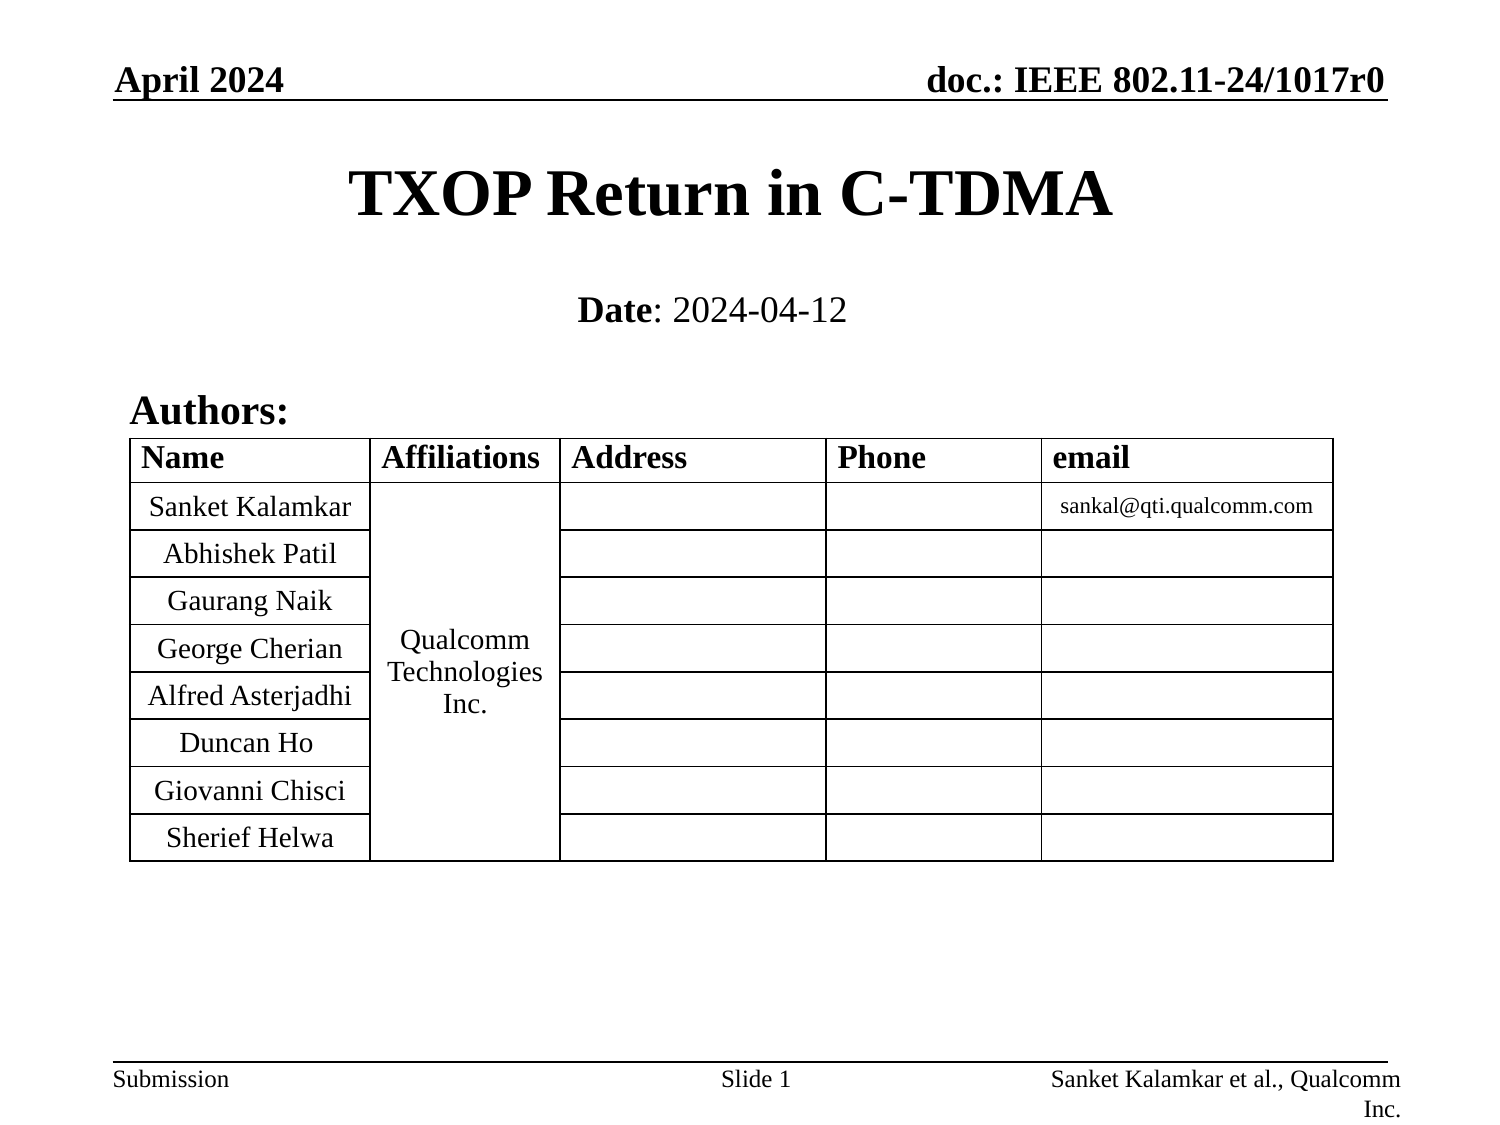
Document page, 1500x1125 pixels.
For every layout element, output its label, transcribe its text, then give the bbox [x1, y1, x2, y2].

table_cell [1042, 625, 1332, 671]
slide_number Slide 1 [712, 1061, 800, 1093]
table_cell [827, 625, 1041, 671]
table_cell [827, 483, 1041, 529]
table_cell [561, 767, 825, 813]
table_cell [827, 578, 1041, 624]
table_cell Qualcomm Technologies Inc. [371, 483, 559, 860]
text_box Authors: [114, 374, 352, 438]
table_cell [561, 531, 825, 576]
table_cell Giovanni Chisci [131, 767, 369, 813]
table_cell Gaurang Naik [131, 578, 369, 624]
table_cell Abhishek Patil [131, 531, 369, 576]
table_header Name [131, 439, 369, 482]
table_cell [1042, 815, 1332, 860]
table_cell [561, 625, 825, 671]
table_cell [1042, 767, 1332, 813]
table_cell [1042, 673, 1332, 718]
table_cell [561, 815, 825, 860]
table_cell [827, 720, 1041, 766]
table_cell [561, 483, 825, 529]
table_cell Alfred Asterjadhi [131, 673, 369, 718]
footer Sanket Kalamkar et al., Qualcomm Inc. [1019, 1061, 1402, 1093]
title TXOP Return in C-TDMA [93, 156, 1370, 222]
table_cell [561, 673, 825, 718]
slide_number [114, 54, 286, 101]
table_cell [1042, 720, 1332, 766]
table_cell [827, 767, 1041, 813]
table_cell George Cherian [131, 625, 369, 671]
table_cell [827, 673, 1041, 718]
table_cell [561, 578, 825, 624]
table_cell Duncan Ho [131, 720, 369, 766]
table_cell [561, 720, 825, 766]
table_header email [1042, 439, 1332, 482]
table_header Phone [827, 439, 1041, 482]
table_header Affiliations [371, 439, 559, 482]
text_box Date: 2024-04-12 [32, 277, 1393, 347]
table_header Address [561, 439, 825, 482]
table_cell [1042, 578, 1332, 624]
table_cell sankal@qti.qualcomm.com [1042, 483, 1332, 529]
table_cell Sherief Helwa [131, 815, 369, 860]
table_cell [827, 531, 1041, 576]
table_cell [827, 815, 1041, 860]
table_cell Sanket Kalamkar [131, 483, 369, 529]
table_cell [1042, 531, 1332, 576]
